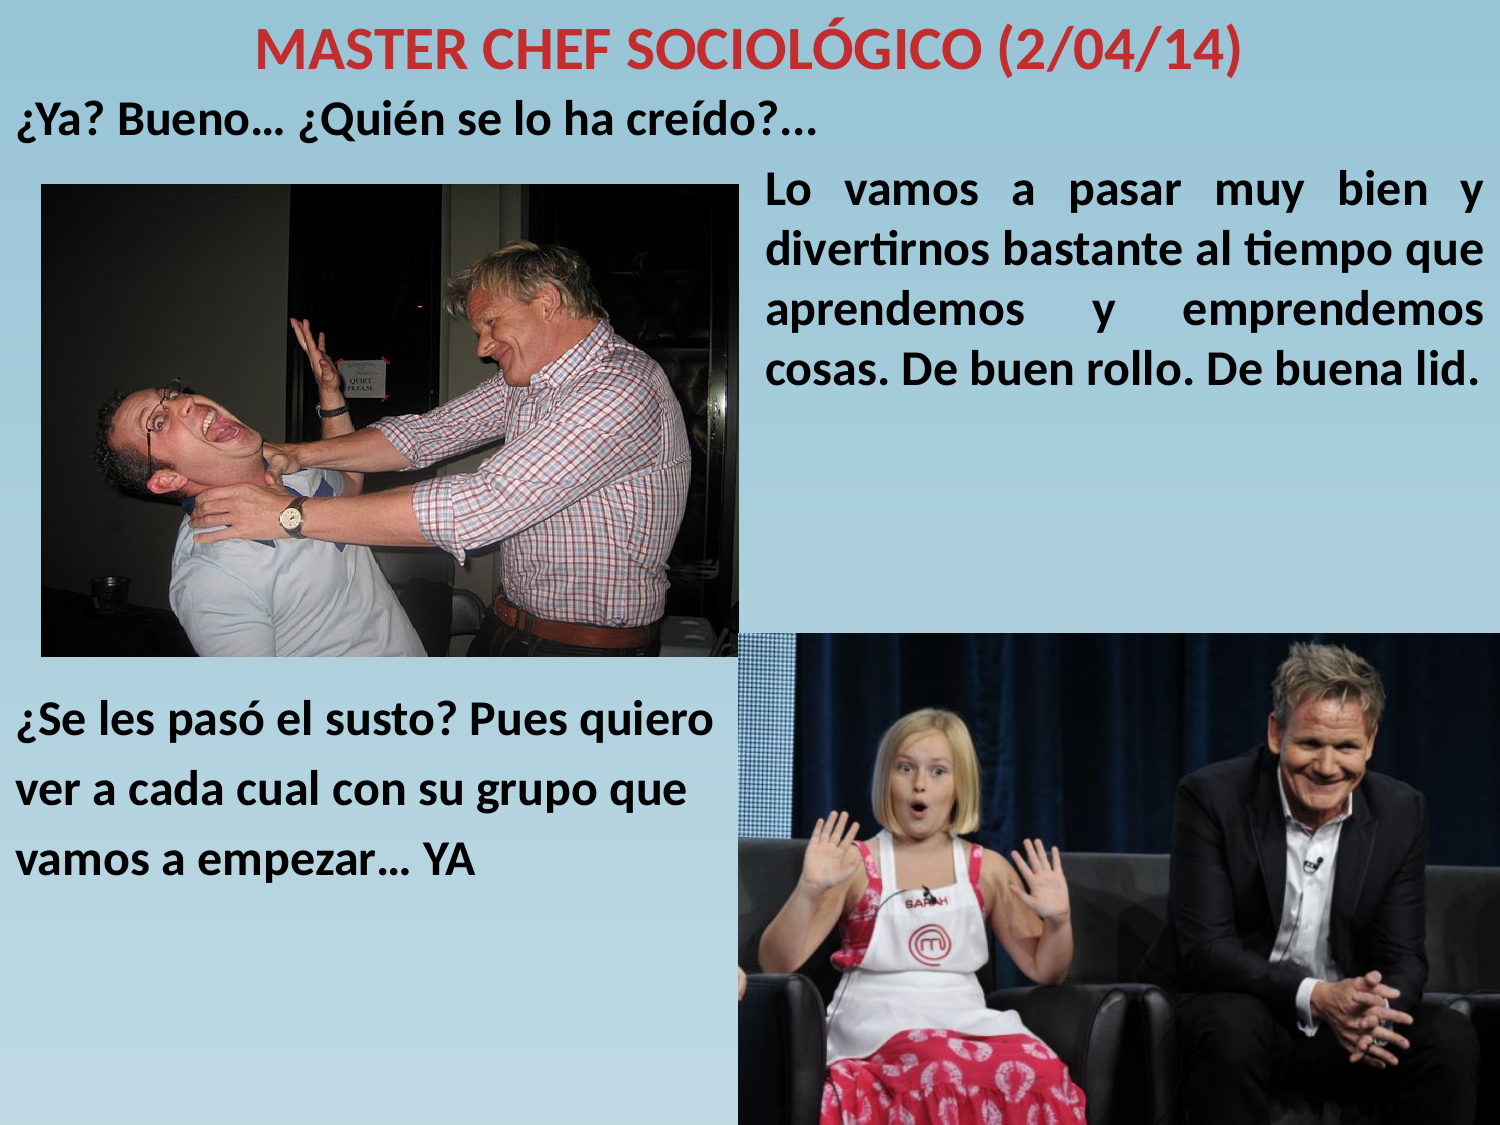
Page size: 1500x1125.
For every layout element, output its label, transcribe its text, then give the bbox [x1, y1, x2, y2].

picture [41, 184, 1500, 1125]
title MASTER CHEF SOCIOLÓGICO (2/04/14) [0, 0, 1500, 78]
subtitle ¿Ya? Bueno… ¿Quién se lo ha creído?... Lo vamos a pasar muy bien y divertirnos bastante al tiempo que aprendemos y emprendemos cosas. De buen rollo. De buena lid. ¿Se les pasó el susto? Pues quiero ver a cada cual con su grupo que vamos a empezar… YA [0, 78, 1500, 1125]
